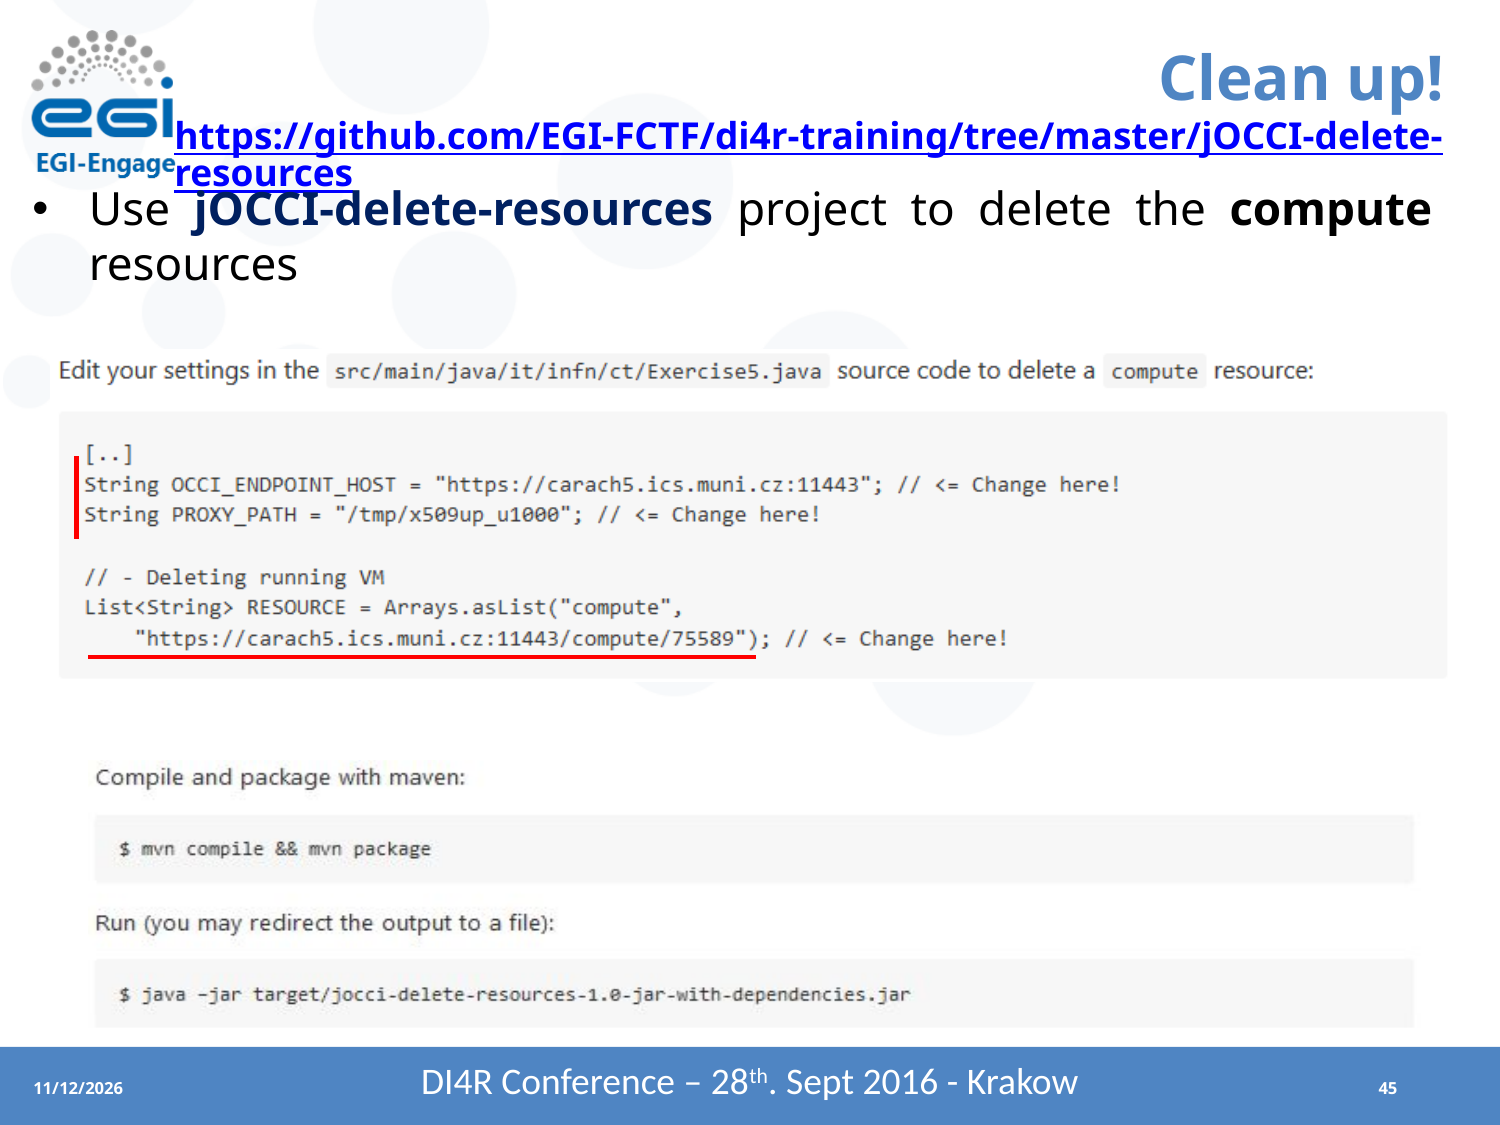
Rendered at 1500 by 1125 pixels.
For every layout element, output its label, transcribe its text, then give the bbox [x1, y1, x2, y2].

text_box DI4R Conference – 28th. Sept 2016 - Krakow [194, 1049, 1306, 1110]
picture [3, 0, 1450, 1033]
text_box Use jOCCI-delete-resources project to delete the compute resources [17, 172, 1447, 244]
title Clean up! https://github.com/EGI-FCTF/di4r-training/tree/master/jOCCI-delete-resources [159, 30, 1459, 171]
